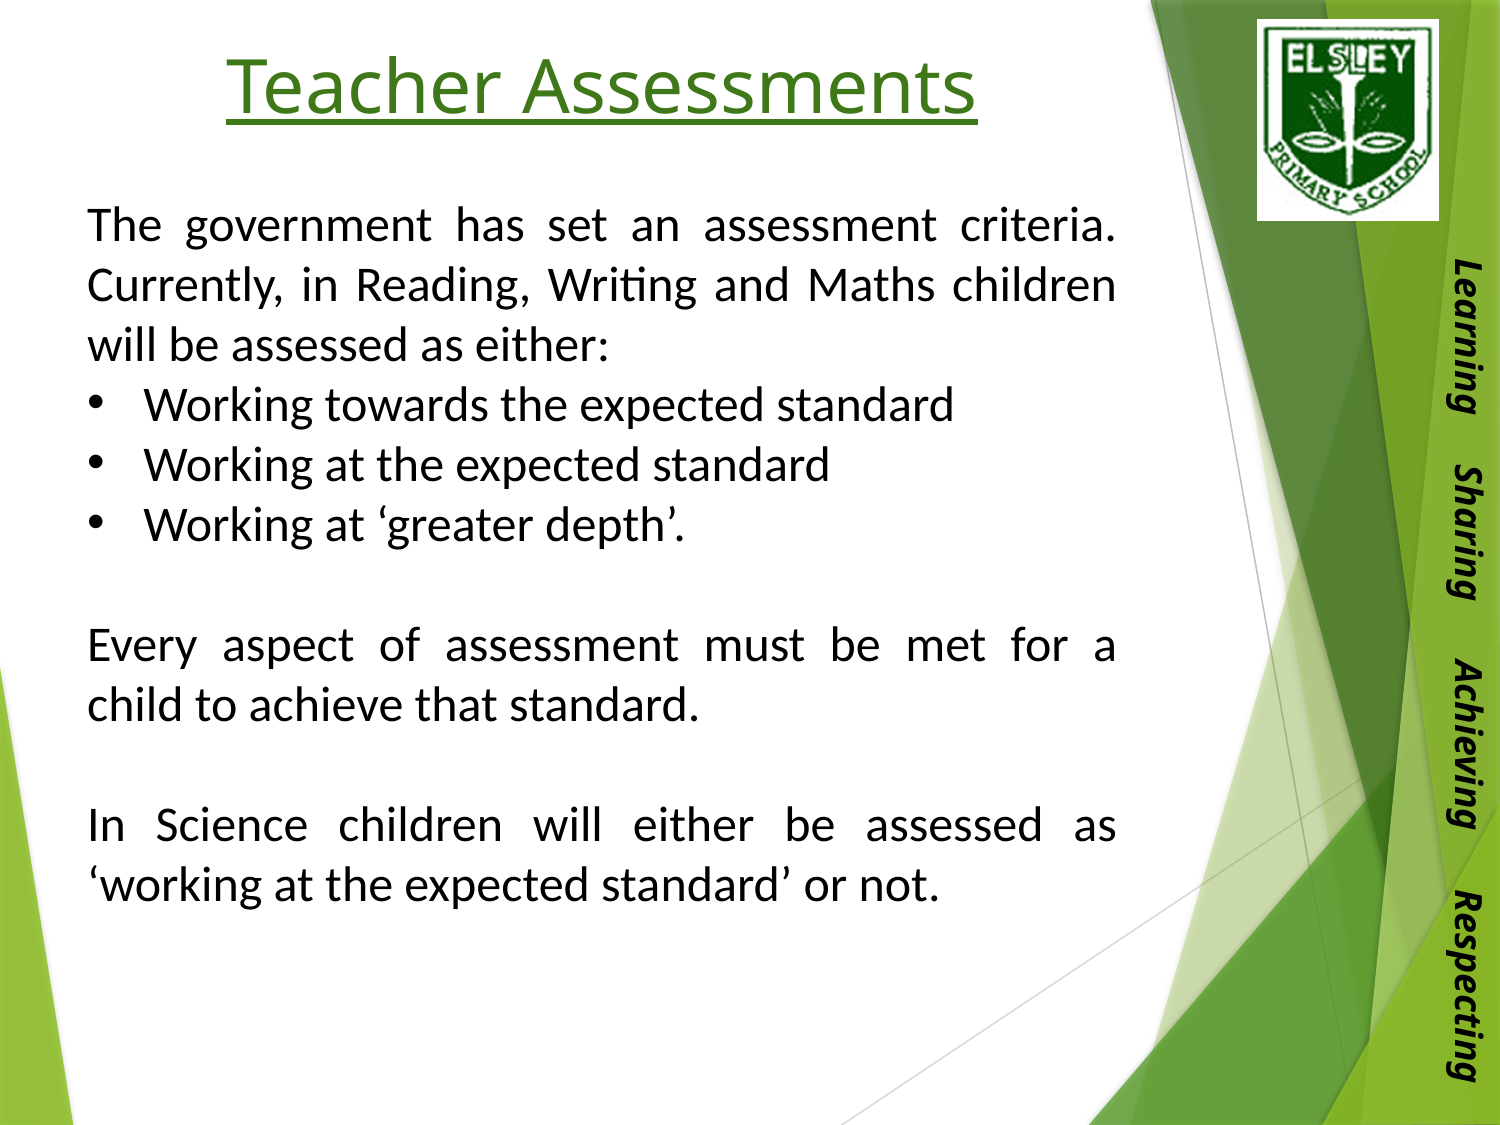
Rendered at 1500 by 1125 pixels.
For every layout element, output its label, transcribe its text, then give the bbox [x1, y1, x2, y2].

title Teacher Assessments [53, 31, 1152, 221]
picture [1257, 19, 1439, 222]
text_box The government has set an assessment criteria. Currently, in Reading, Writing and Maths children will be assessed as either: Working towards the expected standard Working at the expected standard Working at ‘greater depth’. Every aspect of assessment must be met for a child to achieve that standard. In Science children will either be assessed as ‘working at the expected standard’ or not. [72, 184, 1133, 920]
text_box Learning Sharing Achieving Respecting [1424, 243, 1500, 1125]
